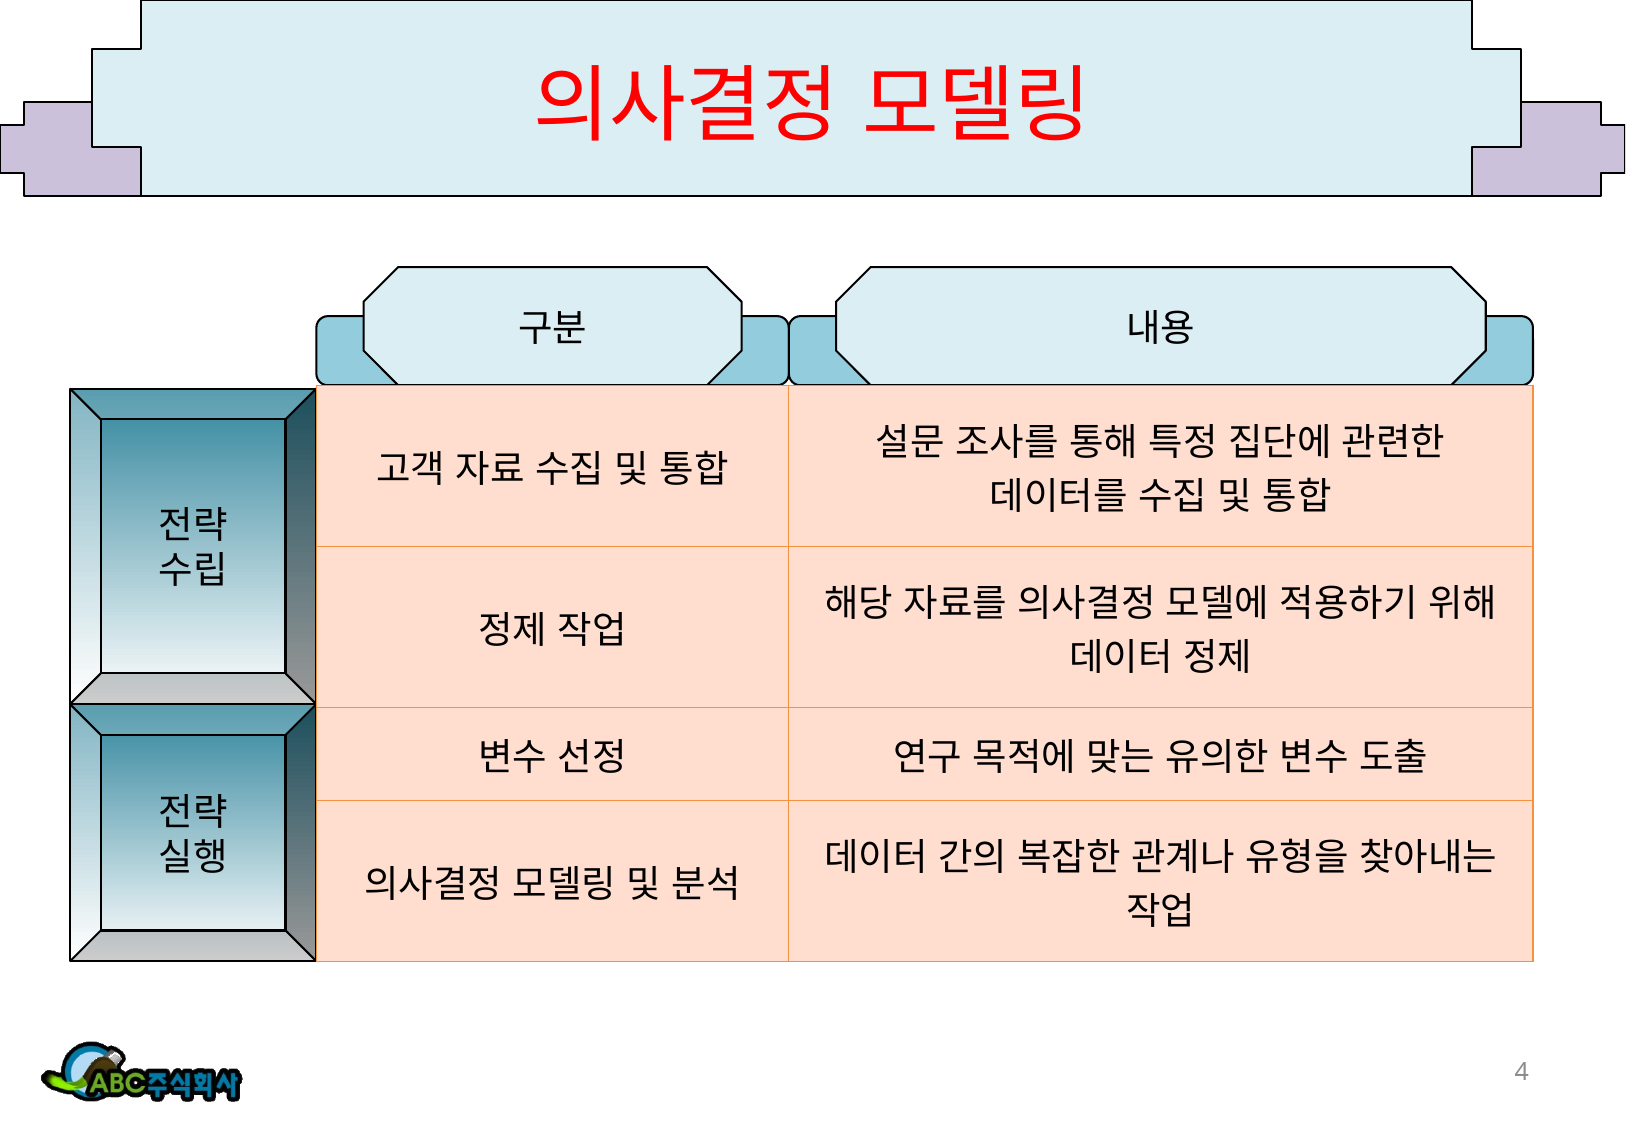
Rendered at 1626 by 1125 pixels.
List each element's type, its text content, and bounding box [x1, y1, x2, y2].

table_cell 데이터 간의 복잡한 관계나 유형을 찾아내는 작업 [789, 801, 1532, 961]
table_cell 정제 작업 [317, 547, 788, 707]
table_cell 변수 선정 [317, 708, 788, 800]
table_cell 해당 자료를 의사결정 모델에 적용하기 위해 데이터 정제 [789, 547, 1532, 707]
table_cell 연구 목적에 맞는 유의한 변수 도출 [789, 708, 1532, 800]
text_box [786, 314, 866, 385]
text_box 전략 실행 [68, 702, 318, 963]
text_box [1456, 314, 1536, 385]
slide_number 4 [1164, 1042, 1544, 1103]
picture [32, 1035, 248, 1106]
table_header 고객 자료 수집 및 통합 [317, 386, 788, 546]
text_box 구분 [361, 265, 744, 385]
text_box [314, 314, 393, 385]
text_box 내용 [834, 265, 1488, 385]
table_header 설문 조사를 통해 특정 집단에 관련한 데이터를 수집 및 통합 [789, 386, 1532, 546]
table_cell 의사결정 모델링 및 분석 [317, 801, 788, 961]
text_box [712, 314, 789, 385]
text_box 전략 수립 [68, 386, 316, 702]
title 의사결정 모델링 [81, 7, 1544, 195]
